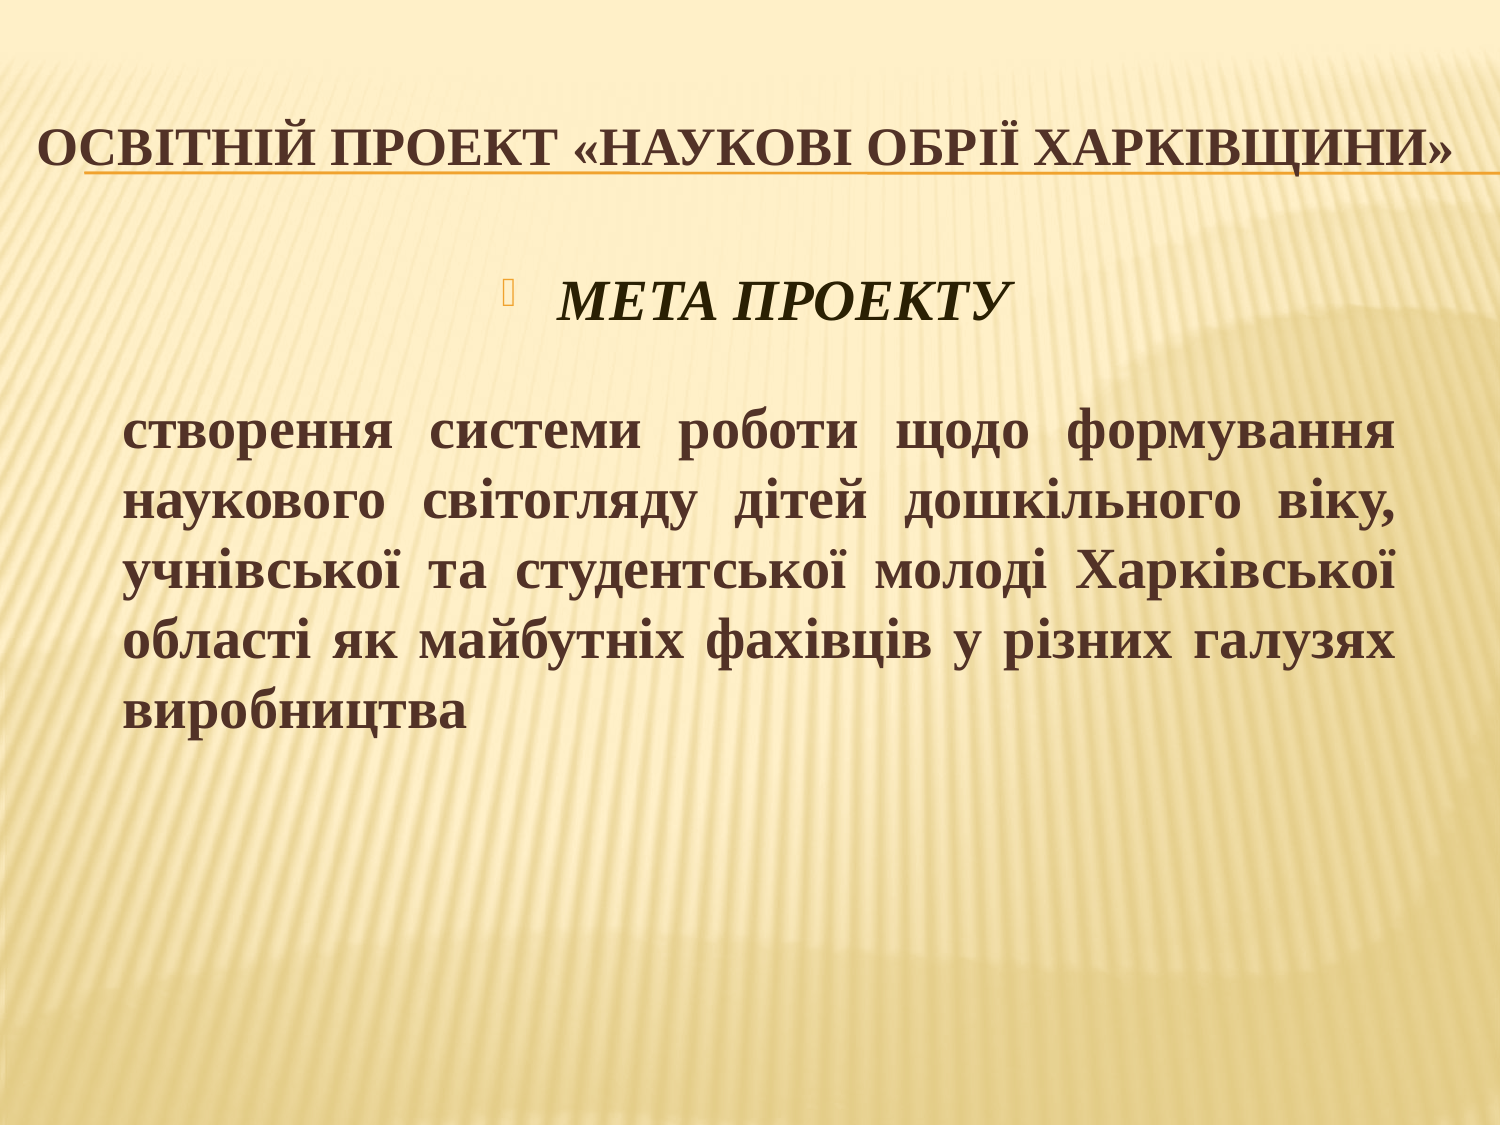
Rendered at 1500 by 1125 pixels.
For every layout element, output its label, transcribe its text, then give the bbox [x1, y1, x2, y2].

list МЕТА ПРОЕКТУ створення системи роботи щодо формування наукового світогляду дітей дошкільного віку, учнівської та студентської молоді Харківської області як майбутніх фахівців у різних галузях виробництва [100, 254, 1412, 998]
title Освітній проект «наукові обрії харківщини» [17, 75, 1475, 213]
